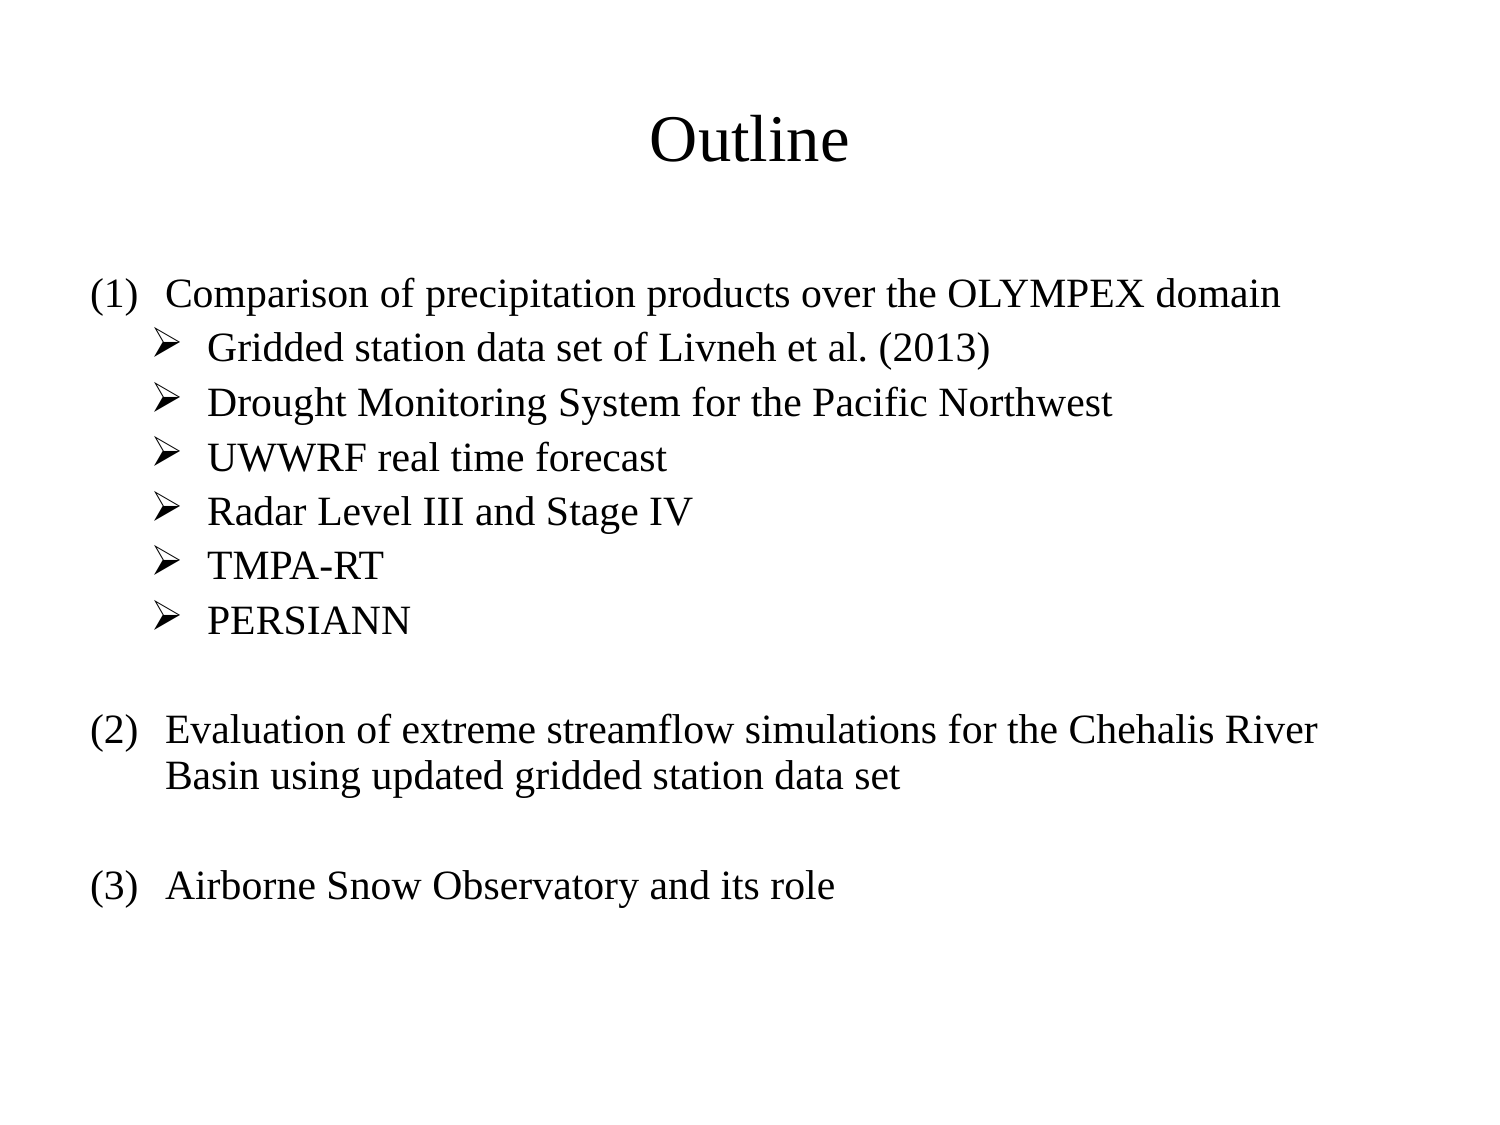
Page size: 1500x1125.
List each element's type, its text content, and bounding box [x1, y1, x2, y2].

list Comparison of precipitation products over the OLYMPEX domain Gridded station data set of Livneh et al. (2013) Drought Monitoring System for the Pacific Northwest UWWRF real time forecast Radar Level III and Stage IV TMPA-RT PERSIANN Evaluation of extreme streamflow simulations for the Chehalis River Basin using updated gridded station data set Airborne Snow Observatory and its role [75, 262, 1425, 1005]
title Outline [75, 45, 1425, 233]
